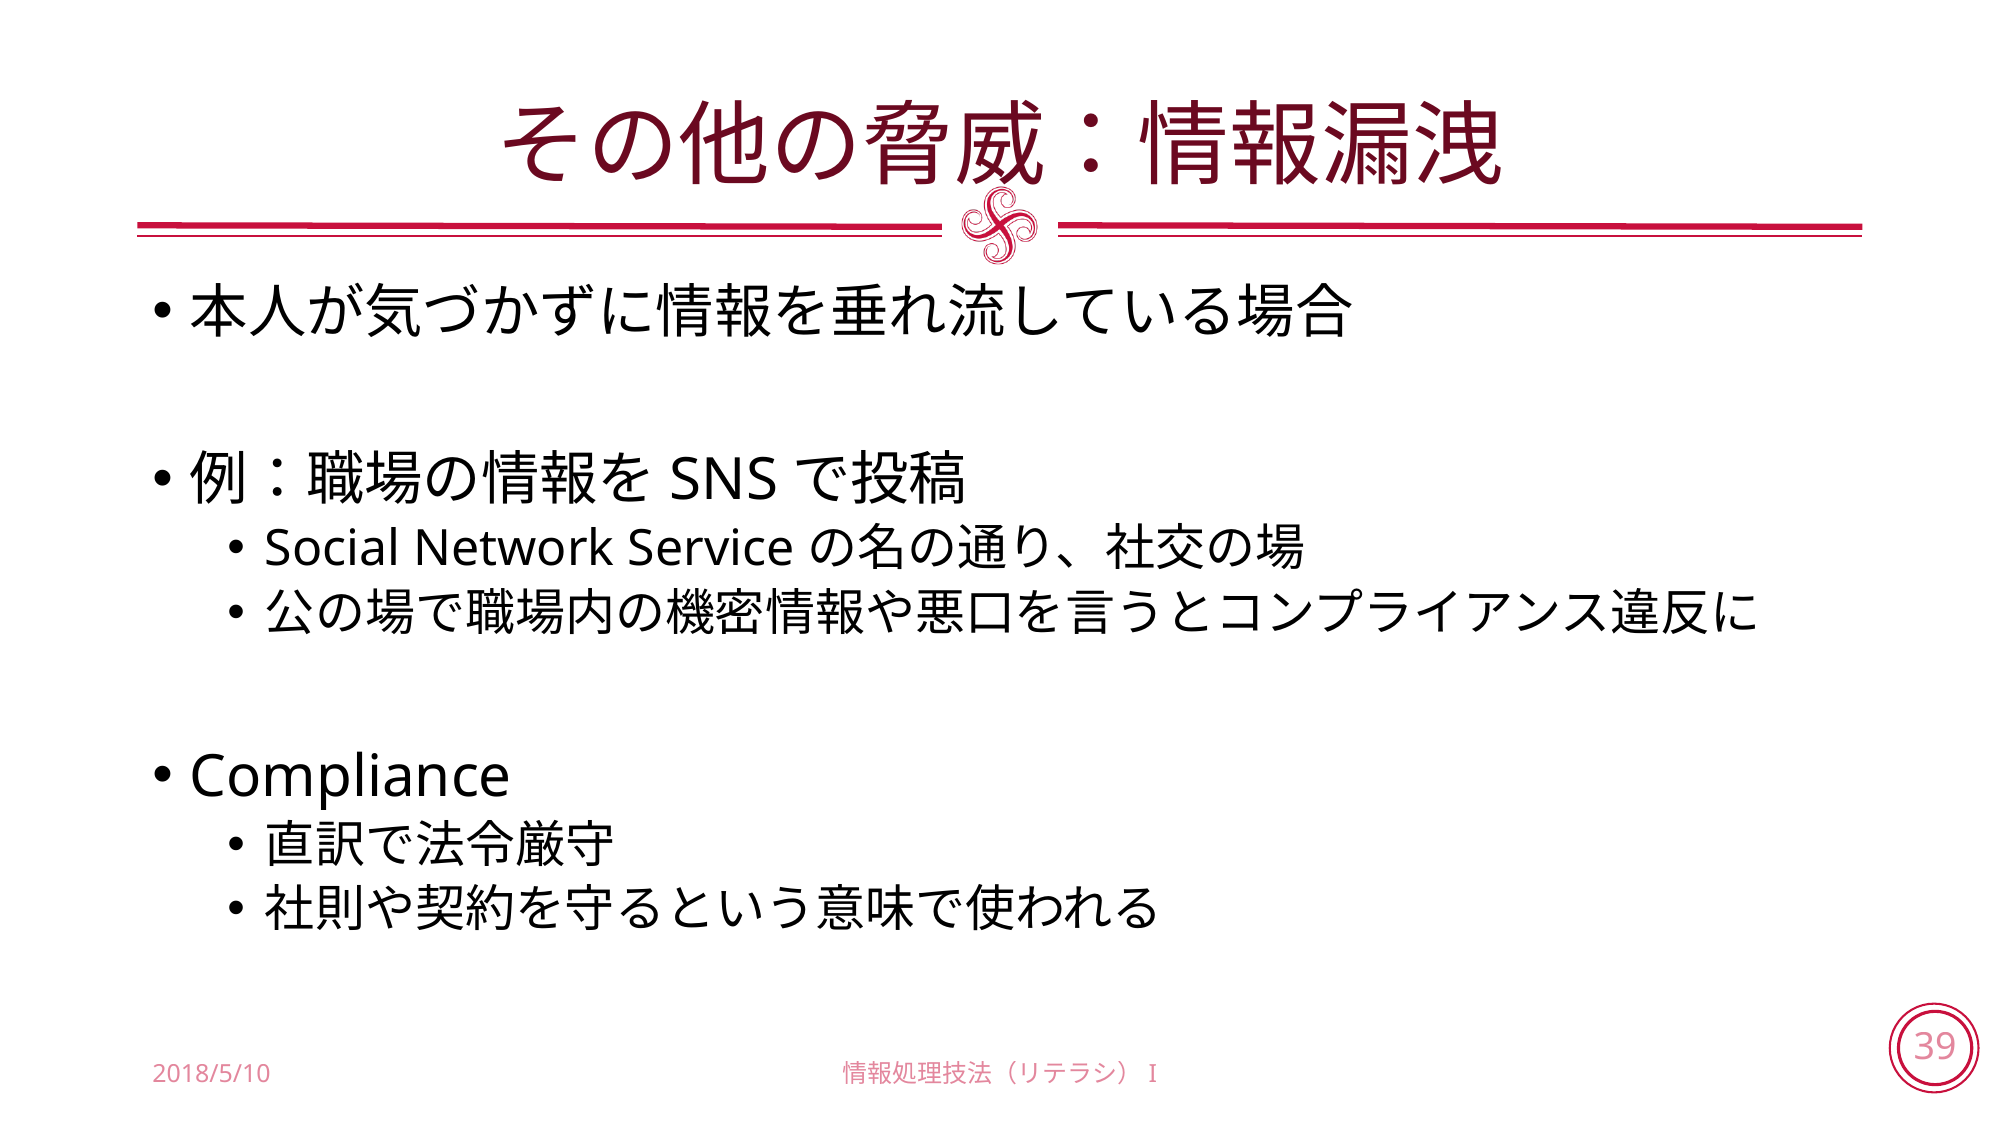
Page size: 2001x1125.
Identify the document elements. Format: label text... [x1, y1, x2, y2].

footer 情報処理技法（リテラシ）I [662, 1042, 1338, 1103]
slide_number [137, 1042, 588, 1103]
list 本人が気づかずに情報を垂れ流している場合 例：職場の情報をSNSで投稿 Social Network Serviceの名の通り、社交の場 公の場で職場内の機密情報や悪口を言うとコンプライアンス違反に Compliance 直訳で法令厳守 社則や契約を守るという意味で使われる [137, 274, 1863, 1014]
title その他の脅威：情報漏洩 [137, 59, 1863, 237]
picture [959, 237, 1041, 268]
